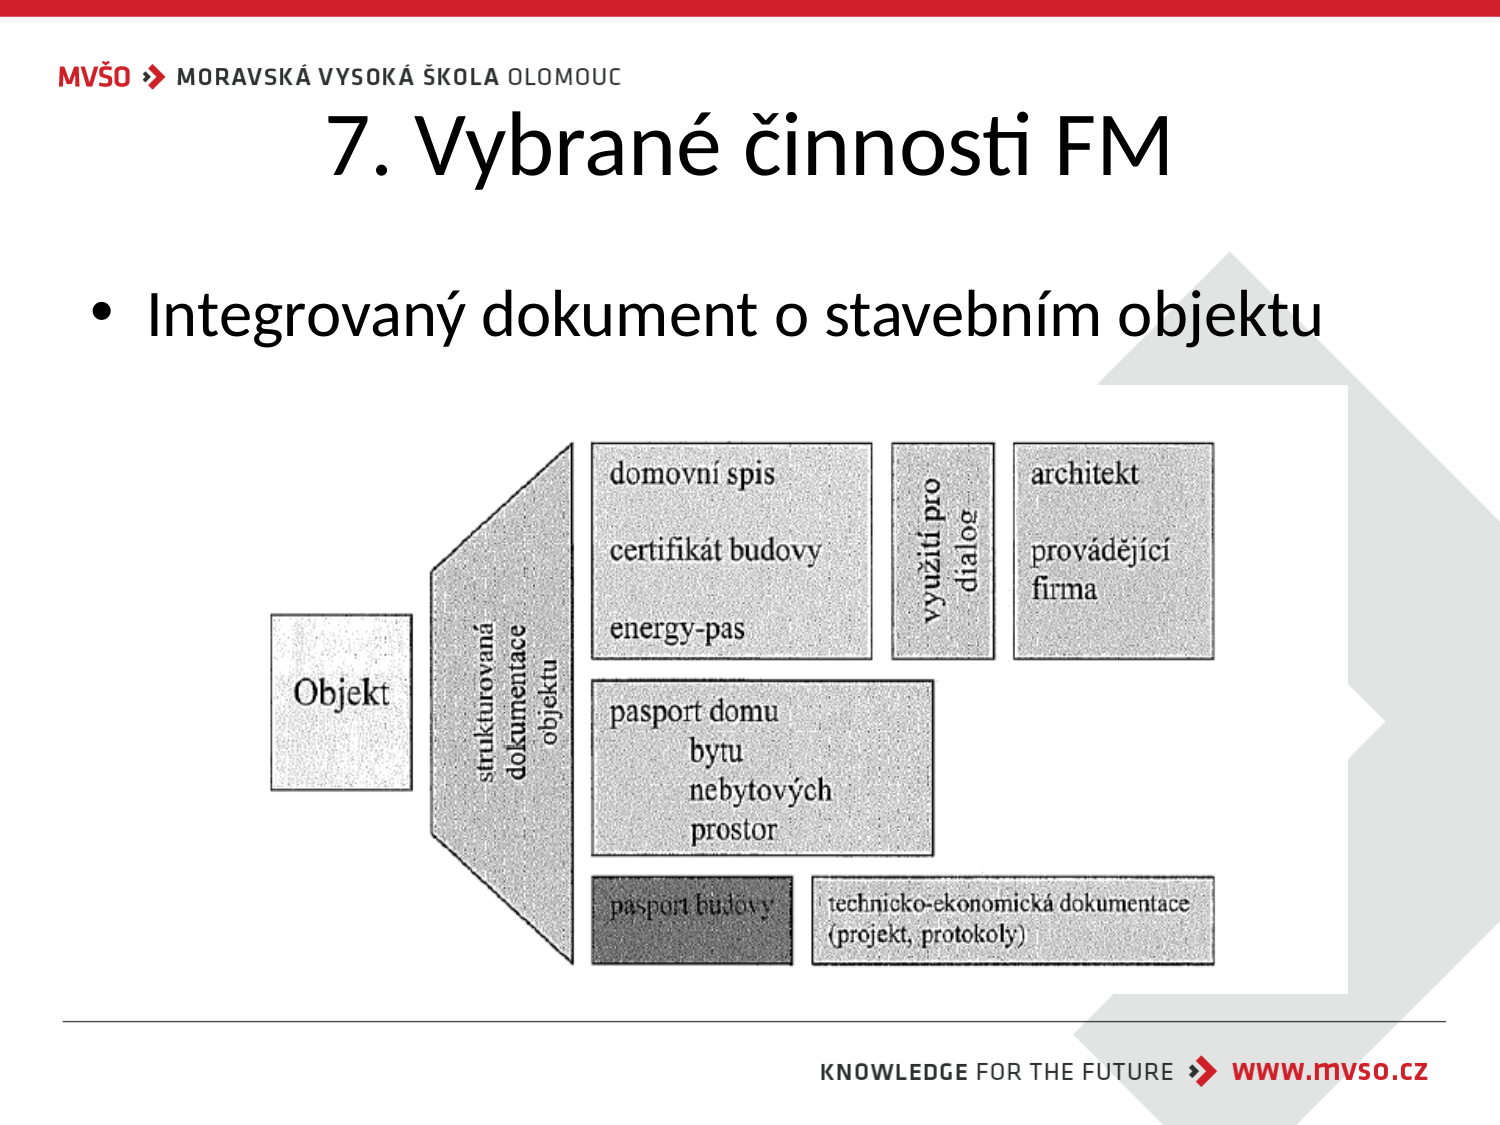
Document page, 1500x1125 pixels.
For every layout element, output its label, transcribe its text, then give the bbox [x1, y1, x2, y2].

title 7. Vybrané činnosti FM [75, 45, 1425, 233]
picture [0, 0, 1500, 1125]
list Integrovaný dokument o stavebním objektu [75, 262, 1425, 1005]
